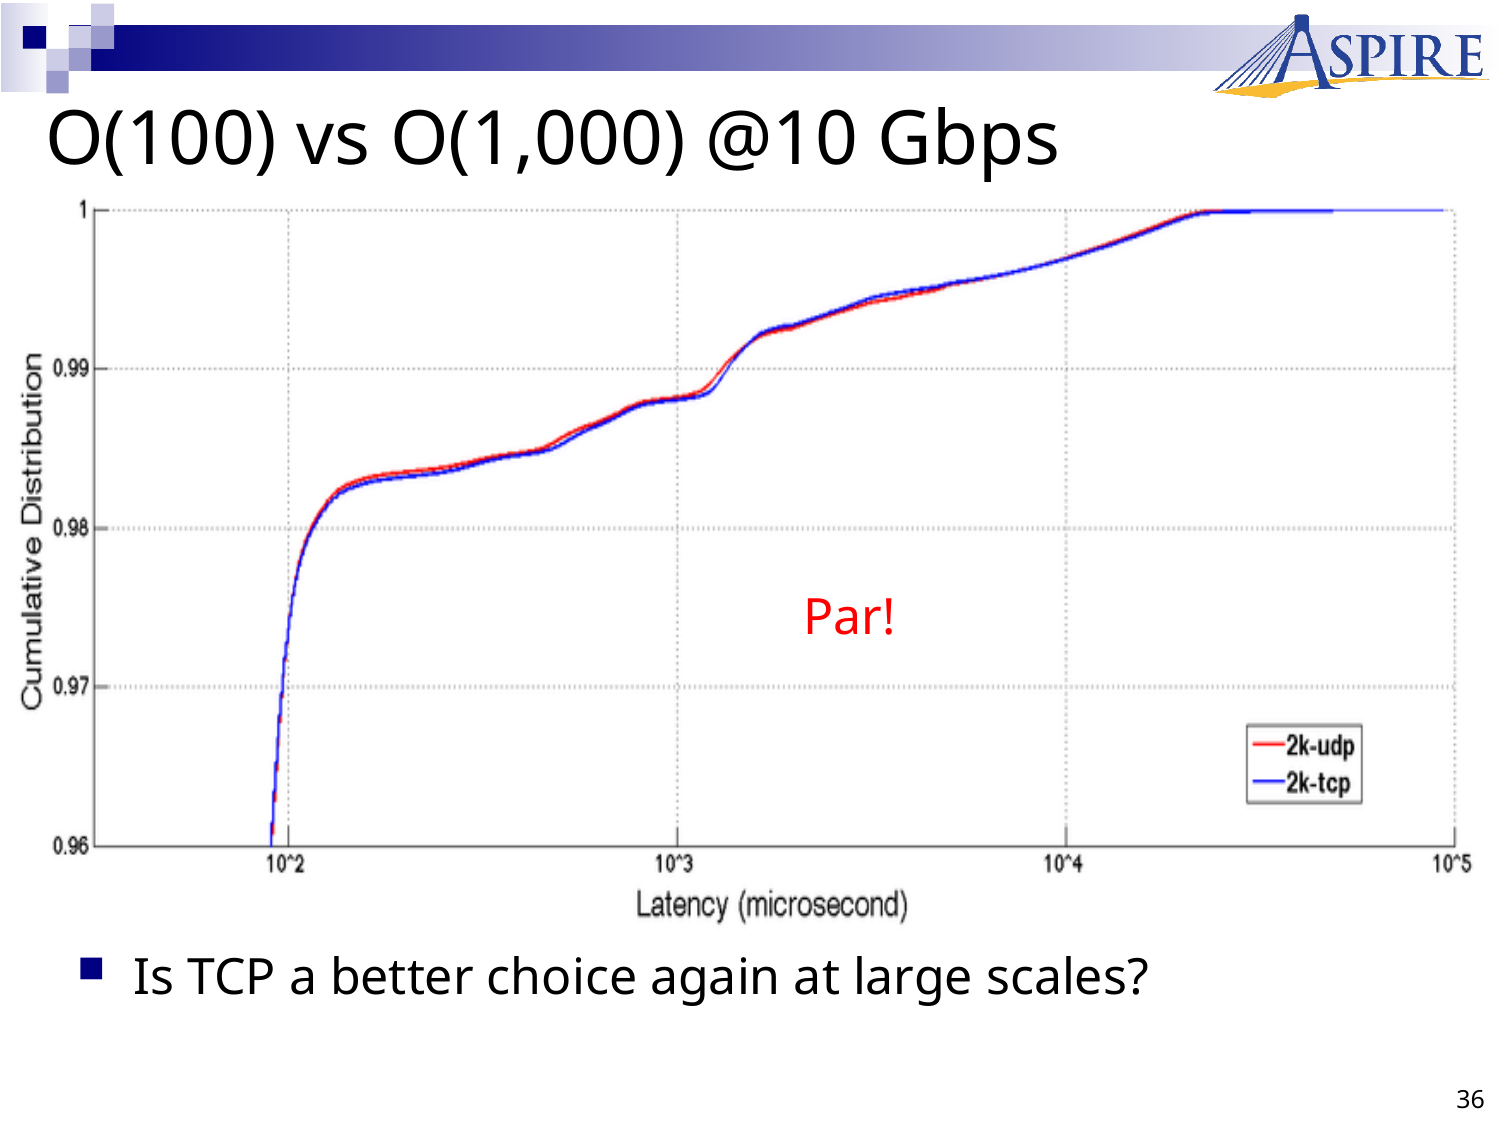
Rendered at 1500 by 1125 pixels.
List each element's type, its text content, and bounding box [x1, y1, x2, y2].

list Is TCP a better choice again at large scales? [62, 939, 1413, 1062]
title O(100) vs O(1,000) @10 Gbps [29, 72, 1231, 192]
picture [12, 194, 1476, 933]
slide_number 36 [1149, 1085, 1500, 1125]
picture [1200, 0, 1500, 113]
